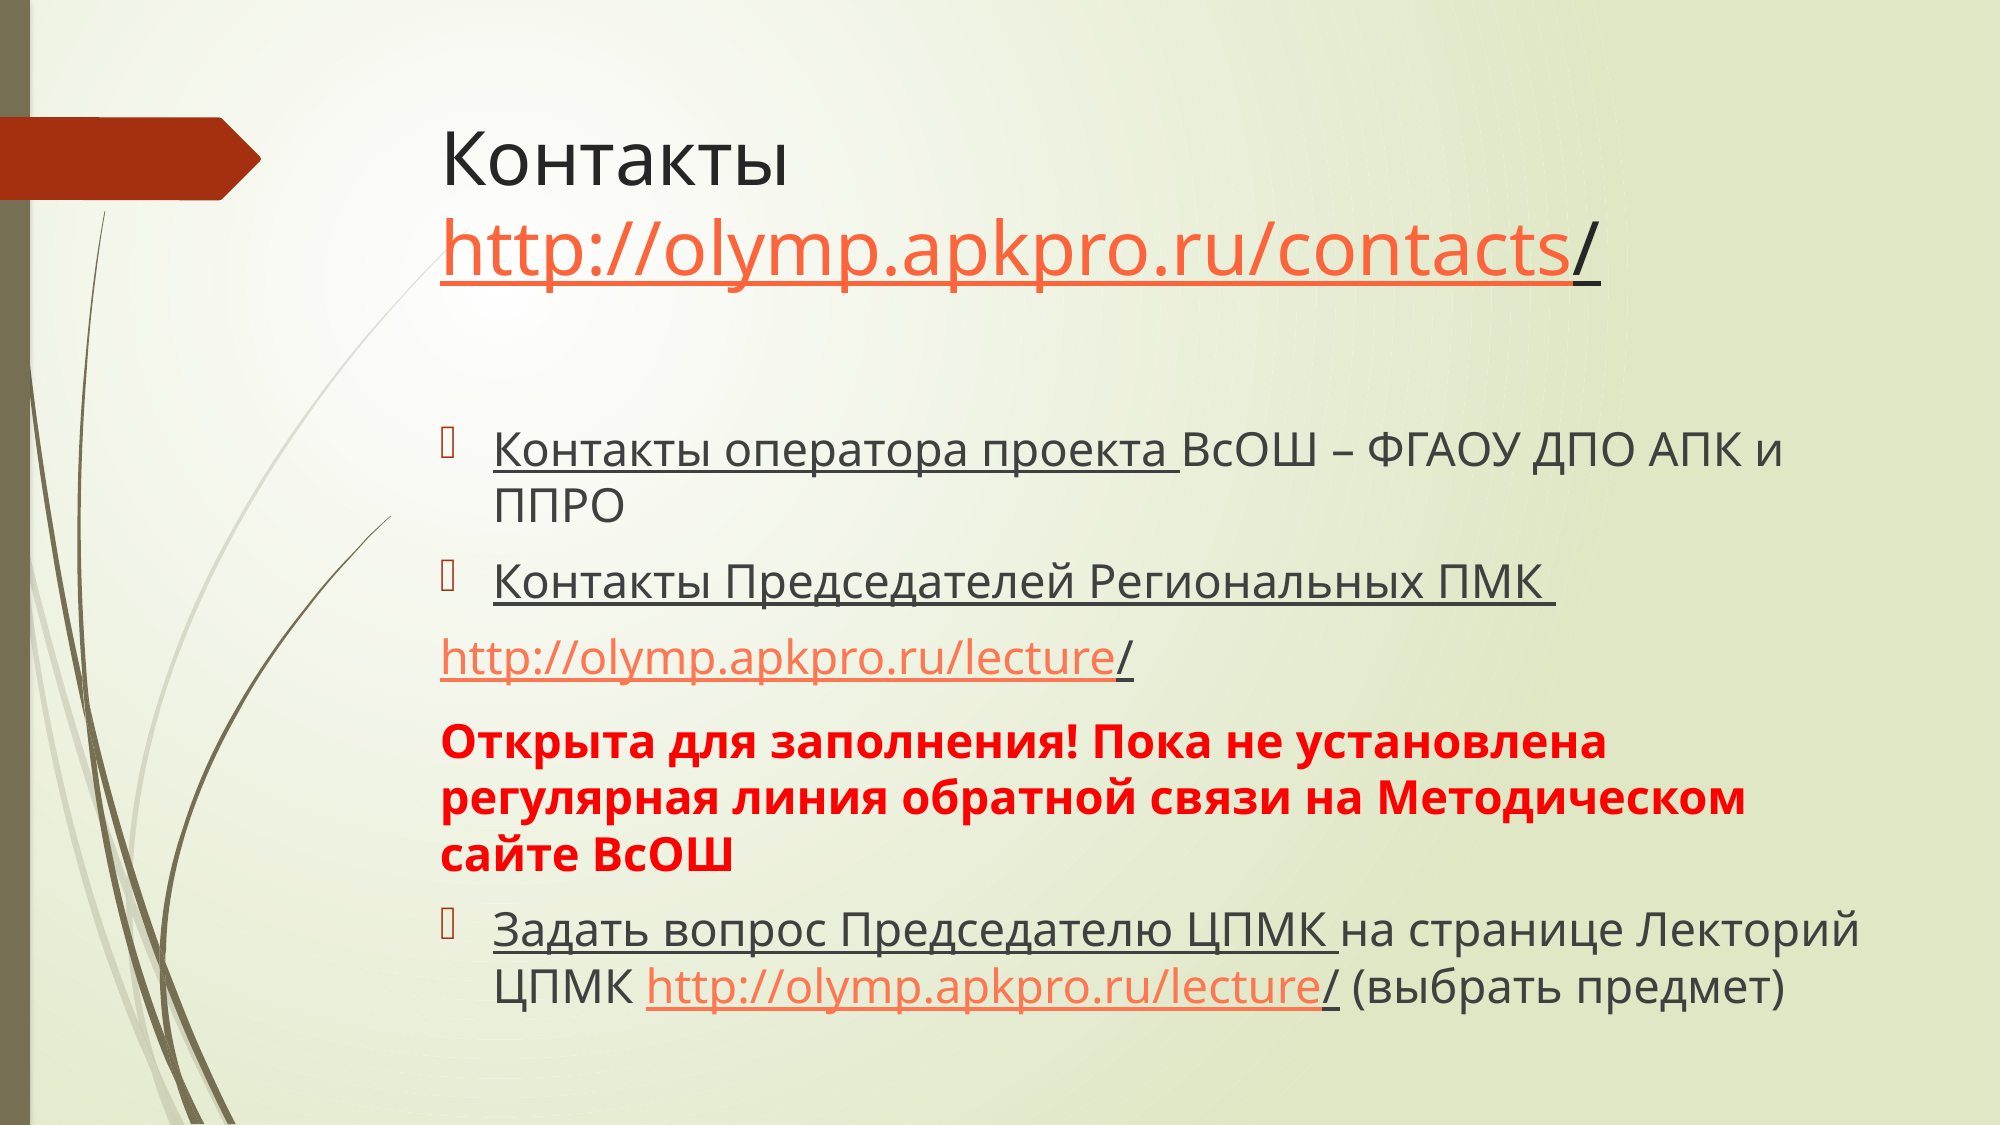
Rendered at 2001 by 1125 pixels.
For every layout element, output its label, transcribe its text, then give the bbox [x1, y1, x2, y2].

list Контакты оператора проекта ВсОШ – ФГАОУ ДПО АПК и ППРО Контакты Председателей Региональных ПМК http://olymp.apkpro.ru/lecture/ Открыта для заполнения! Пока не установлена регулярная линия обратной связи на Методическом сайте ВсОШ Задать вопрос Председателю ЦПМК на странице Лекторий ЦПМК http://olymp.apkpro.ru/lecture/ (выбрать предмет) [424, 350, 1888, 1086]
title Контакты http://olymp.apkpro.ru/contacts/ [425, 102, 1888, 313]
